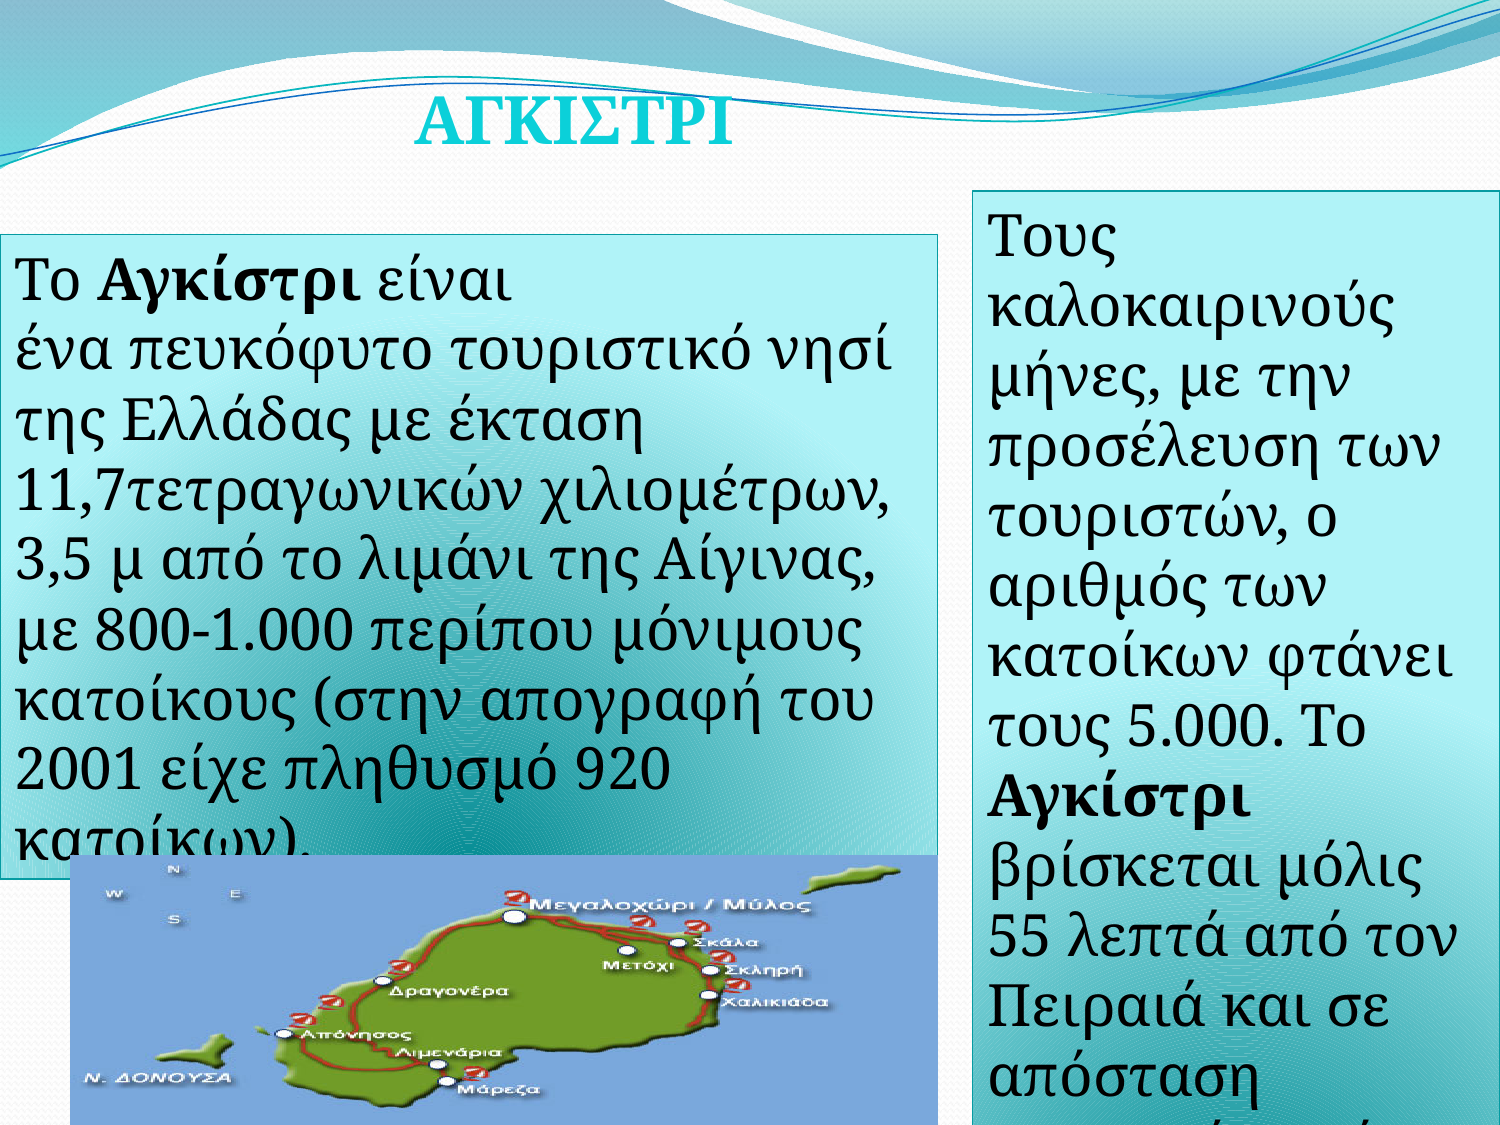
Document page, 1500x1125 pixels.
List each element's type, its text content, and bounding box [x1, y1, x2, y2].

text_box Το Αγκίστρι είναι ένα πευκόφυτο τουριστικό νησί της Ελλάδας με έκταση 11,7τετραγωνικών χιλιομέτρων, 3,5 μ από το λιμάνι της Αίγινας, με 800-1.000 περίπου μόνιμους κατοίκους (στην απογραφή του 2001 είχε πληθυσμό 920 κατοίκων). [0, 234, 938, 880]
text_box ΑΓΚΙΣΤΡΙ [363, 70, 786, 166]
text_box Τους καλοκαιρινούς μήνες, με την προσέλευση των τουριστών, ο αριθμός των κατοίκων φτάνει τους 5.000. Το Αγκίστρι βρίσκεται μόλις 55 λεπτά από τον Πειραιά και σε απόσταση αναπνοής από την Αίγινα. [972, 190, 1500, 1125]
picture [70, 854, 938, 1125]
